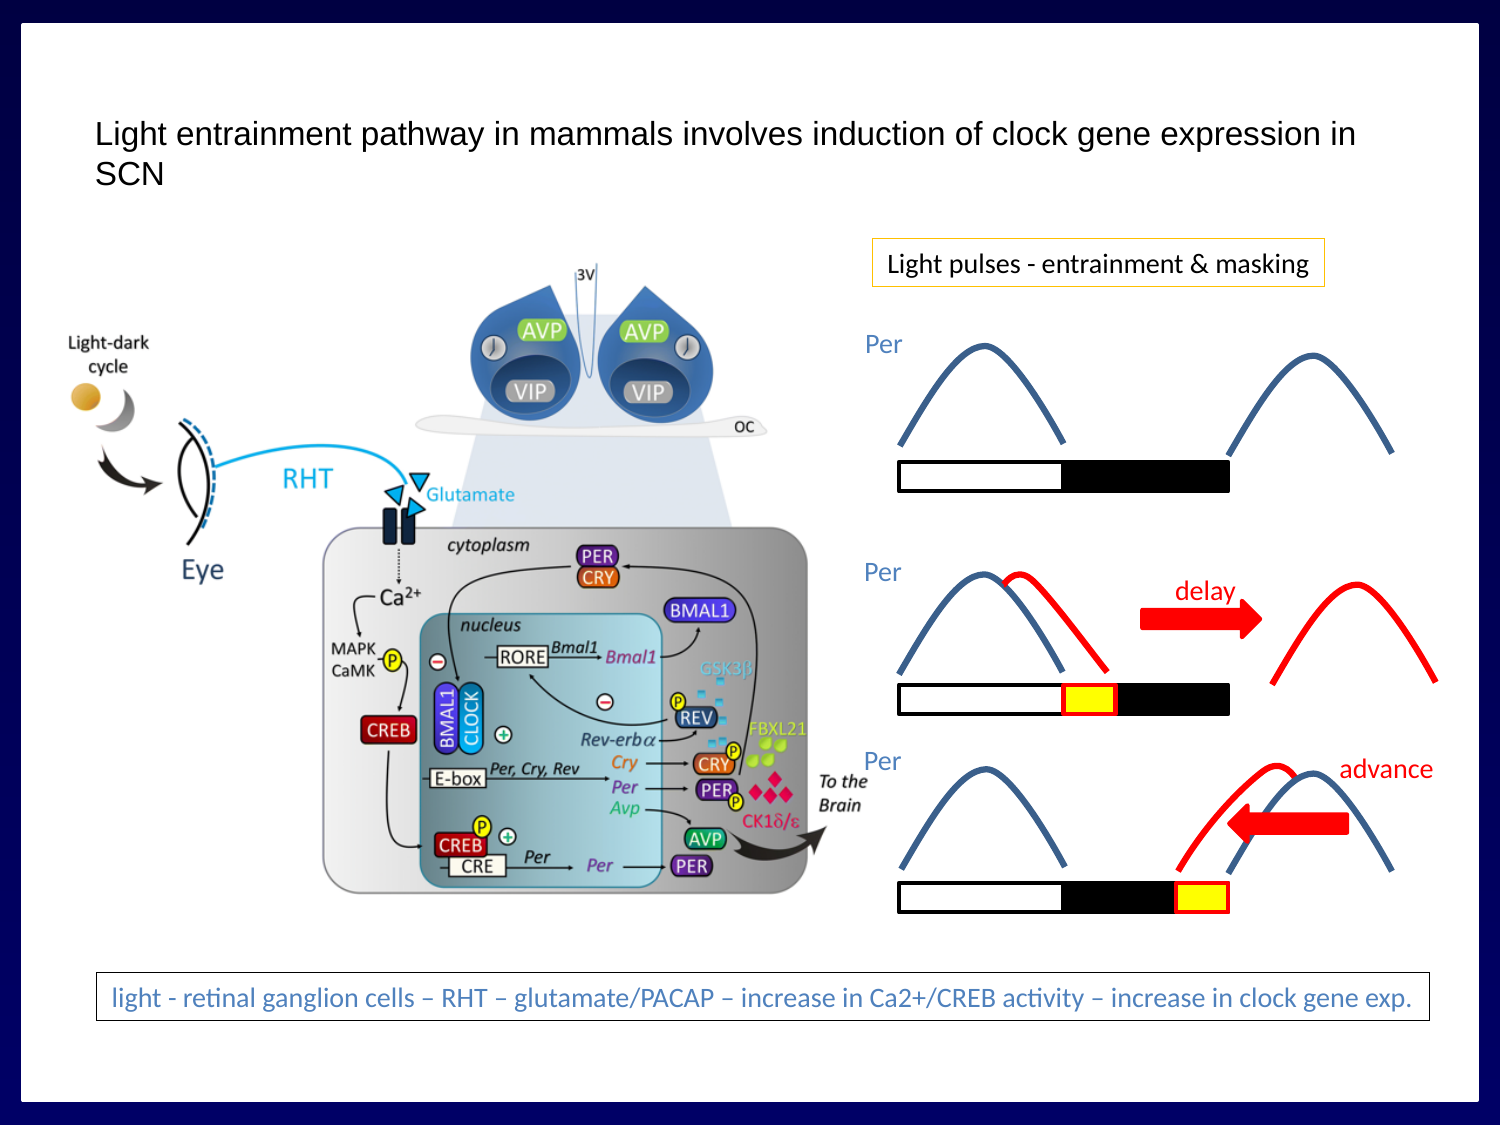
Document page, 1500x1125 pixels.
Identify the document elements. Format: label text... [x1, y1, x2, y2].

text_box [898, 343, 1066, 448]
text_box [898, 882, 1229, 913]
text_box [1270, 582, 1438, 686]
text_box advance [1324, 743, 1449, 792]
text_box [1227, 803, 1350, 844]
text_box Per [875, 734, 917, 784]
text_box [1176, 763, 1297, 873]
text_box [898, 684, 1229, 715]
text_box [66, 261, 870, 896]
text_box [899, 767, 1067, 871]
text_box light - retinal ganglion cells – RHT – glutamate/PACAP – increase in Ca2+/CREB activity – increase in clock gene exp. [96, 972, 1430, 1021]
text_box [21, 23, 1479, 1102]
text_box Light pulses - entrainment & masking [872, 238, 1325, 287]
text_box [897, 572, 1065, 676]
text_box Per [875, 546, 917, 595]
text_box delay [1160, 564, 1252, 614]
text_box [1002, 572, 1109, 674]
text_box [898, 461, 1229, 492]
text_box [1226, 771, 1394, 875]
text_box Light entrainment pathway in mammals involves induction of clock gene expression in SCN [80, 104, 1436, 200]
text_box [1226, 353, 1394, 457]
text_box [1140, 607, 1263, 640]
text_box Per [875, 317, 918, 367]
